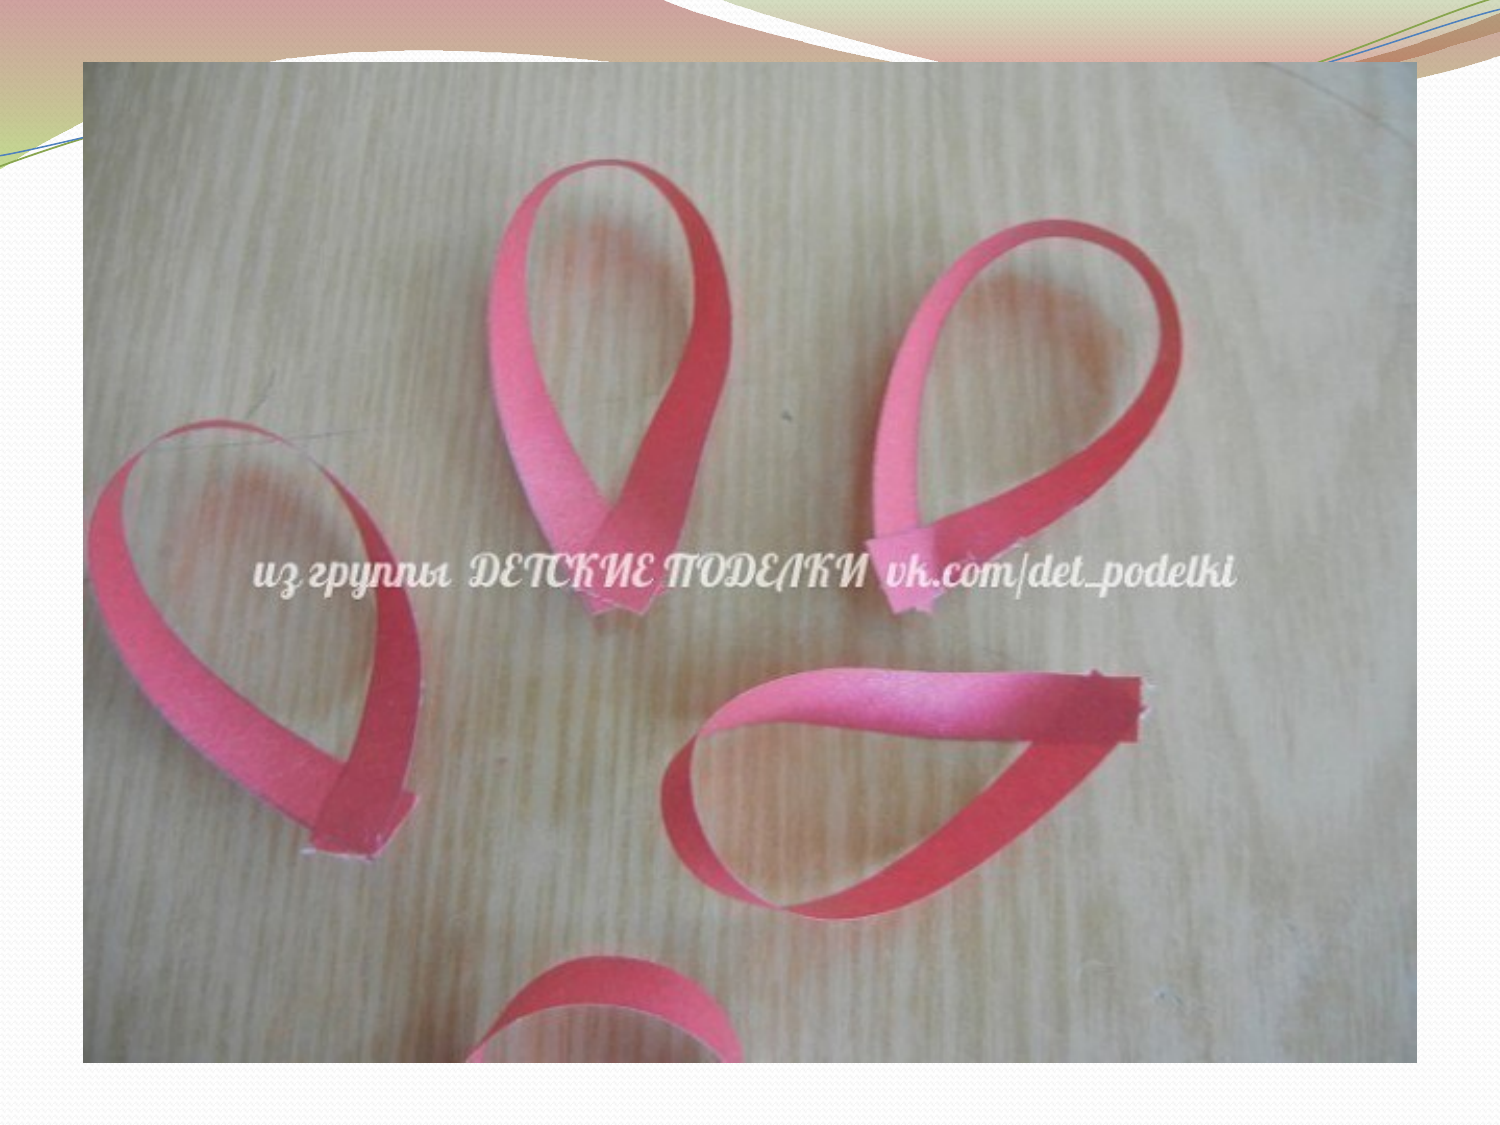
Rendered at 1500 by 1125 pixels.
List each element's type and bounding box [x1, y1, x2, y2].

picture [83, 62, 1417, 1063]
